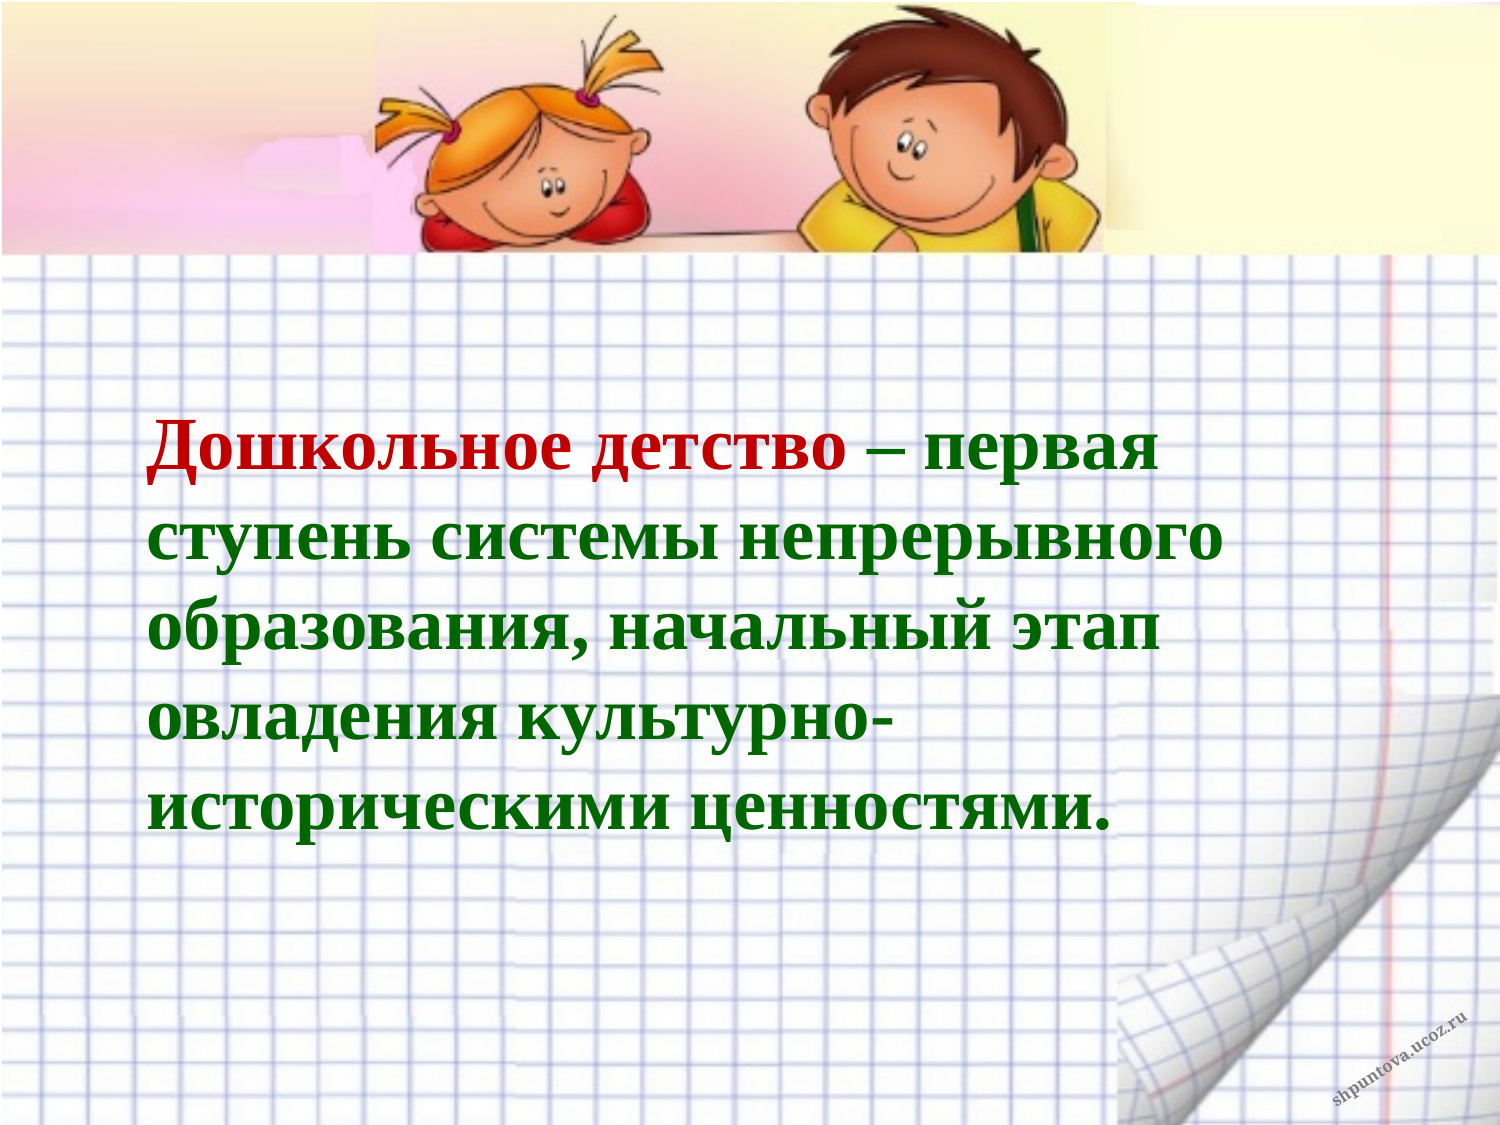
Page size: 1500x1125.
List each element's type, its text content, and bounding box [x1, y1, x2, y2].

list Дошкольное детство – первая ступень системы непрерывного образования, начальный этап овладения культурно-историческими ценностями. [75, 386, 1376, 1083]
picture [1, 2, 1500, 1125]
